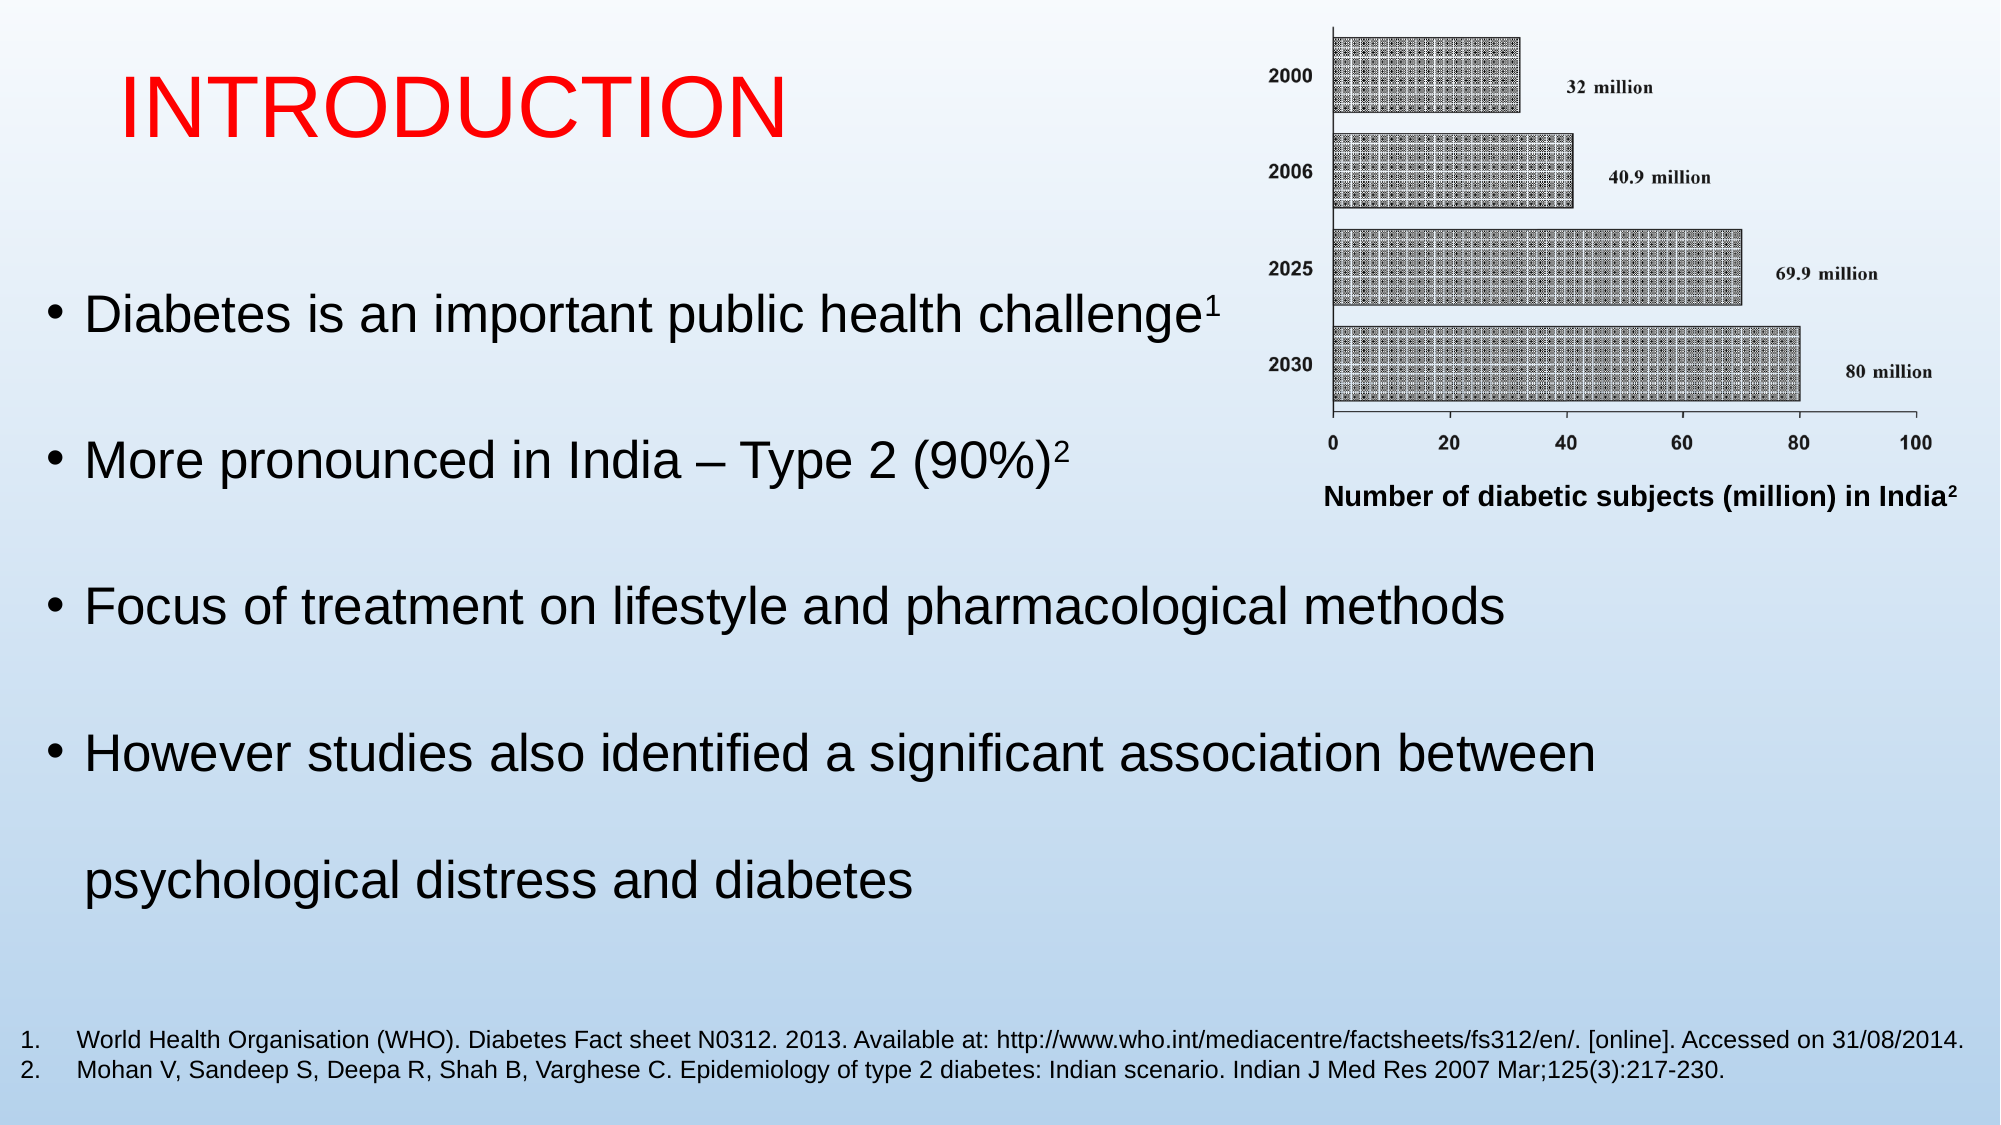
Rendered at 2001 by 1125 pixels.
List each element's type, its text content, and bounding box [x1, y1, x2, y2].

text_box World Health Organisation (WHO). Diabetes Fact sheet N0312. 2013. Available at: http://www.who.int/mediacentre/factsheets/fs312/en/. [online]. Accessed on 31/08/2014. Mohan V, Sandeep S, Deepa R, Shah B, Varghese C. Epidemiology of type 2 diabetes: Indian scenario. Indian J Med Res 2007 Mar;125(3):217-230. [5, 1016, 2000, 1125]
text_box Number of diabetic subjects (million) in India2 [1308, 469, 2000, 565]
list Diabetes is an important public health challenge1 More pronounced in India – Type 2 (90%)2 Focus of treatment on lifestyle and pharmacological methods However studies also identified a significant association between psychological distress and diabetes [31, 208, 1757, 923]
title INTRODUCTION [103, 0, 1829, 208]
picture [1268, 26, 1932, 450]
